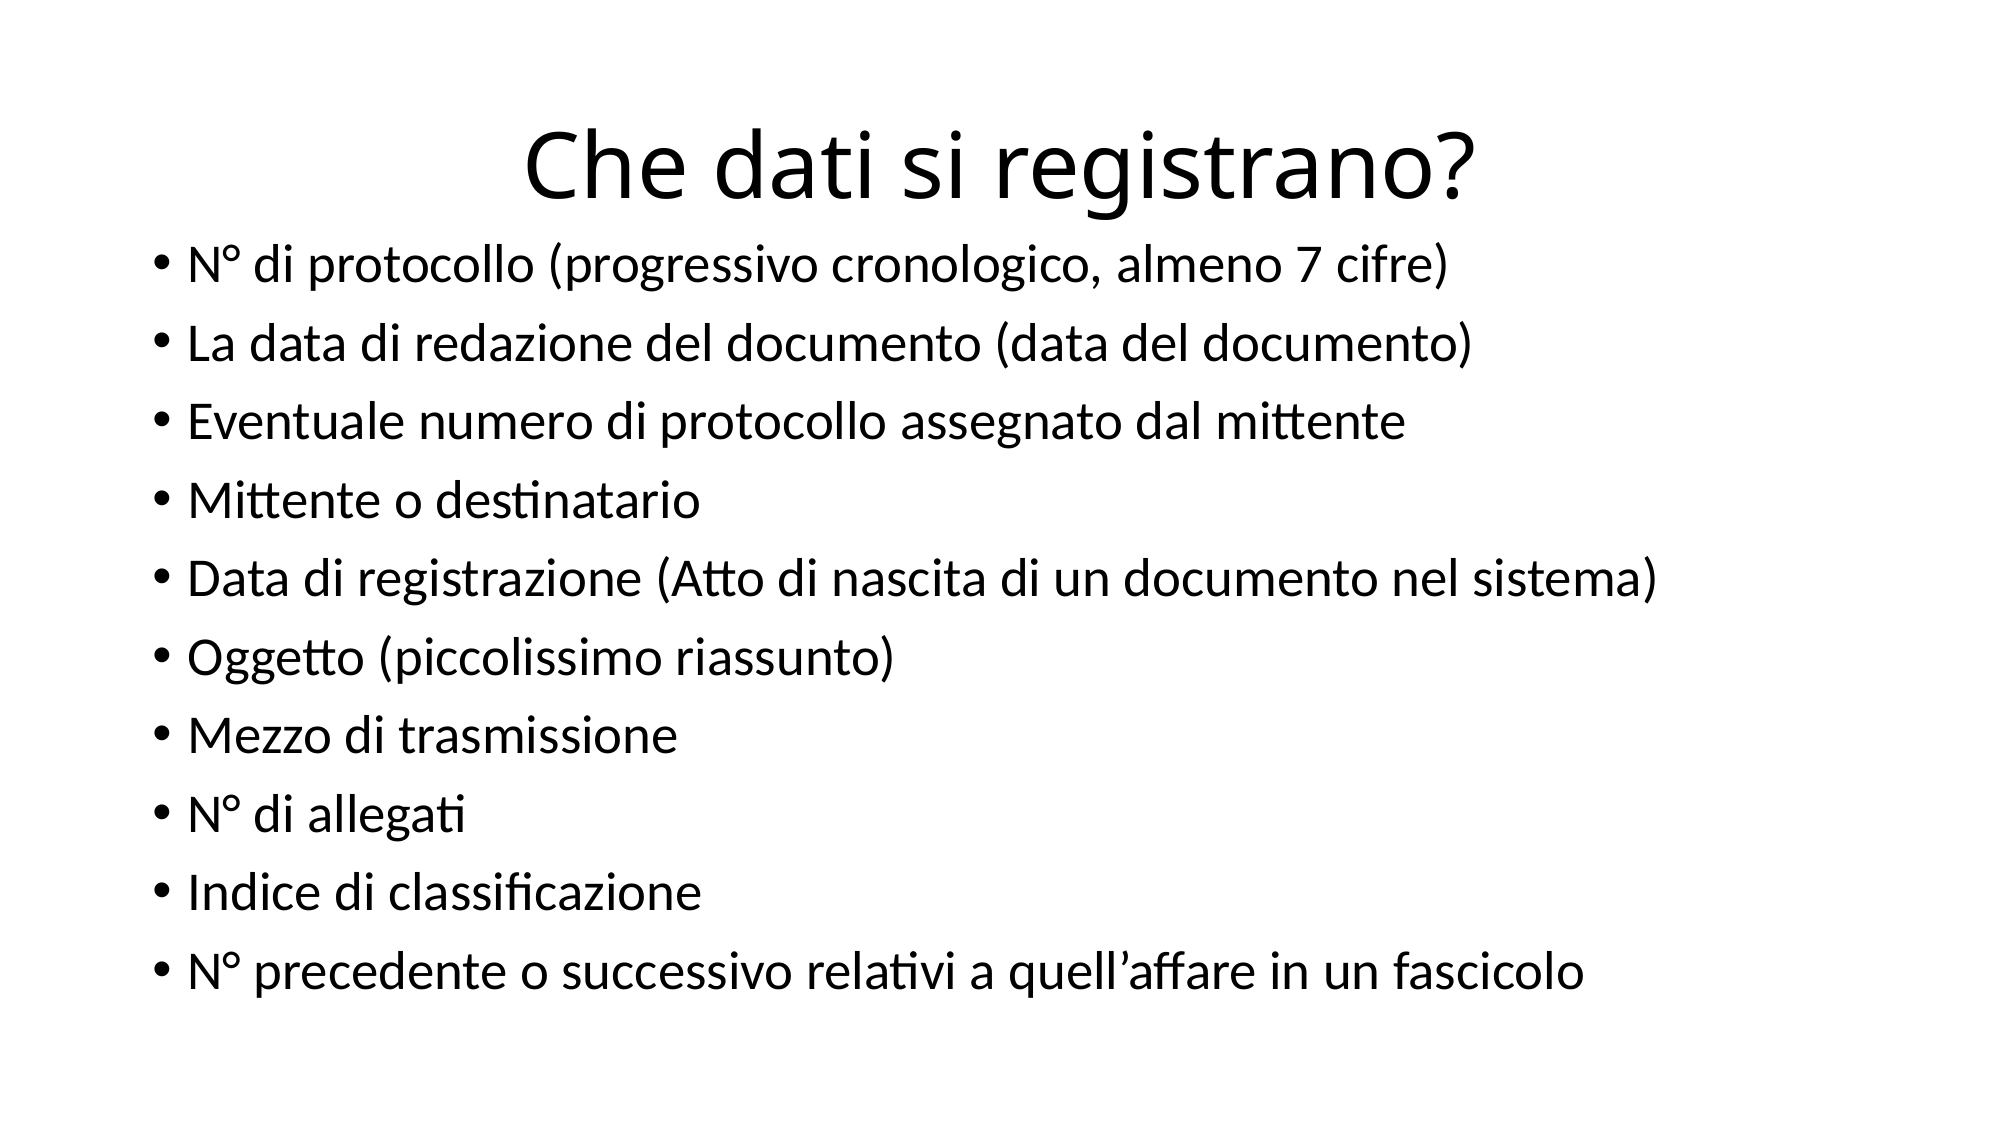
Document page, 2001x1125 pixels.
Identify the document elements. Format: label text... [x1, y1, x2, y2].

title Che dati si registrano? [137, 59, 1863, 227]
list N° di protocollo (progressivo cronologico, almeno 7 cifre) La data di redazione del documento (data del documento) Eventuale numero di protocollo assegnato dal mittente Mittente o destinatario Data di registrazione (Atto di nascita di un documento nel sistema) Oggetto (piccolissimo riassunto) Mezzo di trasmissione N° di allegati Indice di classificazione N° precedente o successivo relativi a quell’affare in un fascicolo [137, 227, 1863, 1014]
